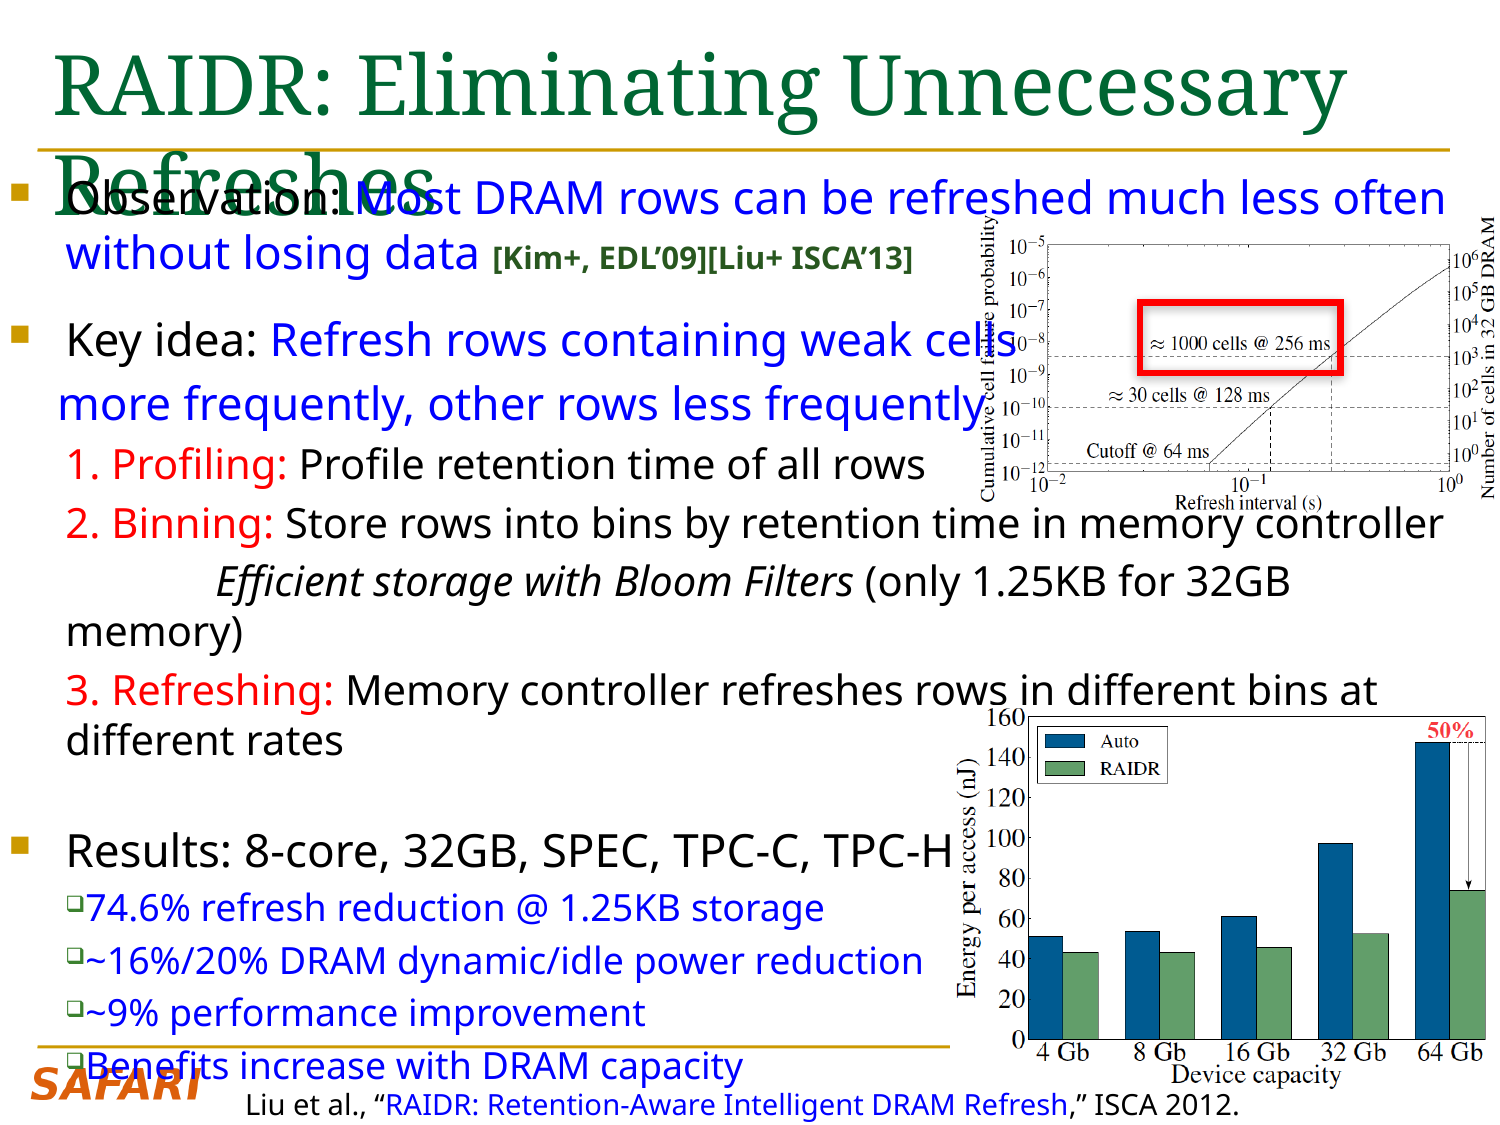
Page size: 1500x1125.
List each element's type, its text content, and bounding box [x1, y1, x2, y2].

picture [950, 704, 1495, 1095]
picture [979, 207, 1500, 516]
picture [29, 1058, 207, 1110]
picture [68, 1058, 80, 1066]
list Observation: Most DRAM rows can be refreshed much less often without losing data [Kim+, EDL’09][Liu+ ISCA’13] Key idea: Refresh rows containing weak cells more frequently, other rows less frequently 1. Profiling: Profile retention time of all rows 2. Binning: Store rows into bins by retention time in memory controller Efficient storage with Bloom Filters (only 1.25KB for 32GB memory) 3. Refreshing: Memory controller refreshes rows in different bins at different rates Results: 8-core, 32GB, SPEC, TPC-C, TPC-H 74.6% refresh reduction @ 1.25KB storage ~16%/20% DRAM dynamic/idle power reduction ~9% performance improvement Benefits increase with DRAM capacity [0, 160, 1477, 1025]
text_box Liu et al., “RAIDR: Retention-Aware Intelligent DRAM Refresh,” ISCA 2012. [230, 1078, 1500, 1125]
title RAIDR: Eliminating Unnecessary Refreshes [37, 24, 1500, 200]
